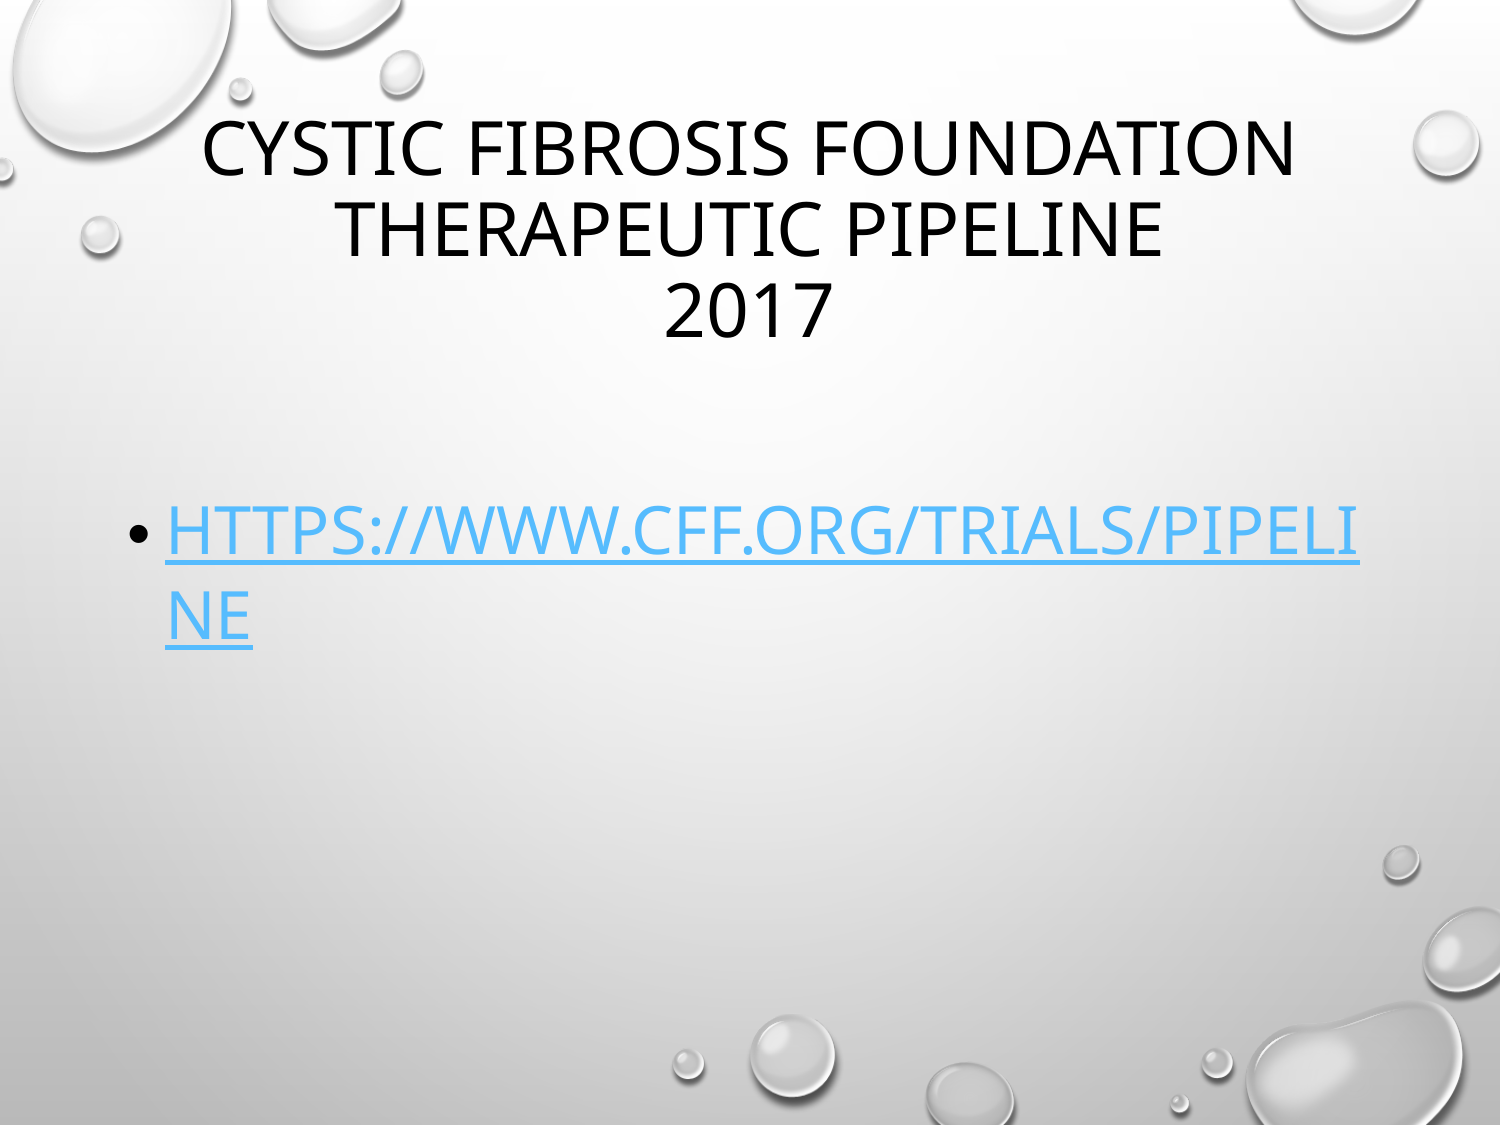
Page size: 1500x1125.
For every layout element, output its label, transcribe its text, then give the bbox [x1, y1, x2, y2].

picture [0, 0, 1500, 1125]
list https://www.cff.org/trials/pipeline [112, 462, 1388, 638]
title Cystic Fibrosis Foundation Therapeutic Pipeline 2017 [112, 101, 1388, 364]
